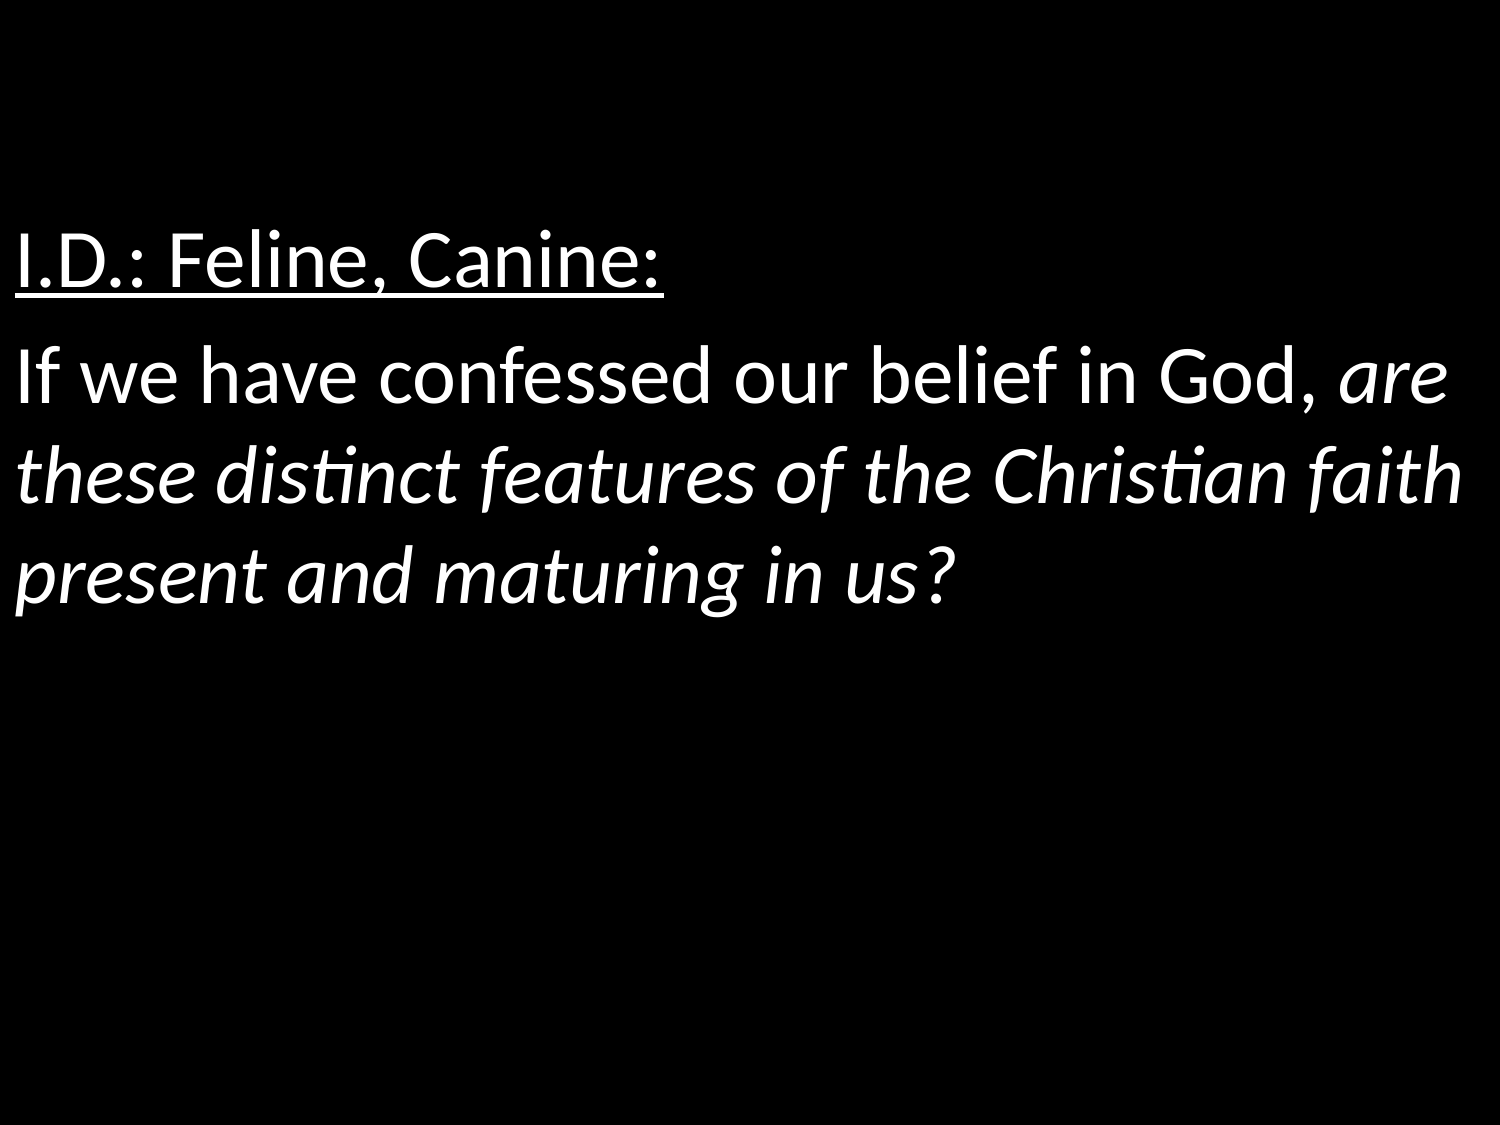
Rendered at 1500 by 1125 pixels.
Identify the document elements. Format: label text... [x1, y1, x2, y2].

text_box If we have confessed our belief in God, are these distinct features of the Christian faith present and maturing in us? [0, 312, 1500, 628]
text_box I.D.: Feline, Canine: [0, 196, 1500, 312]
